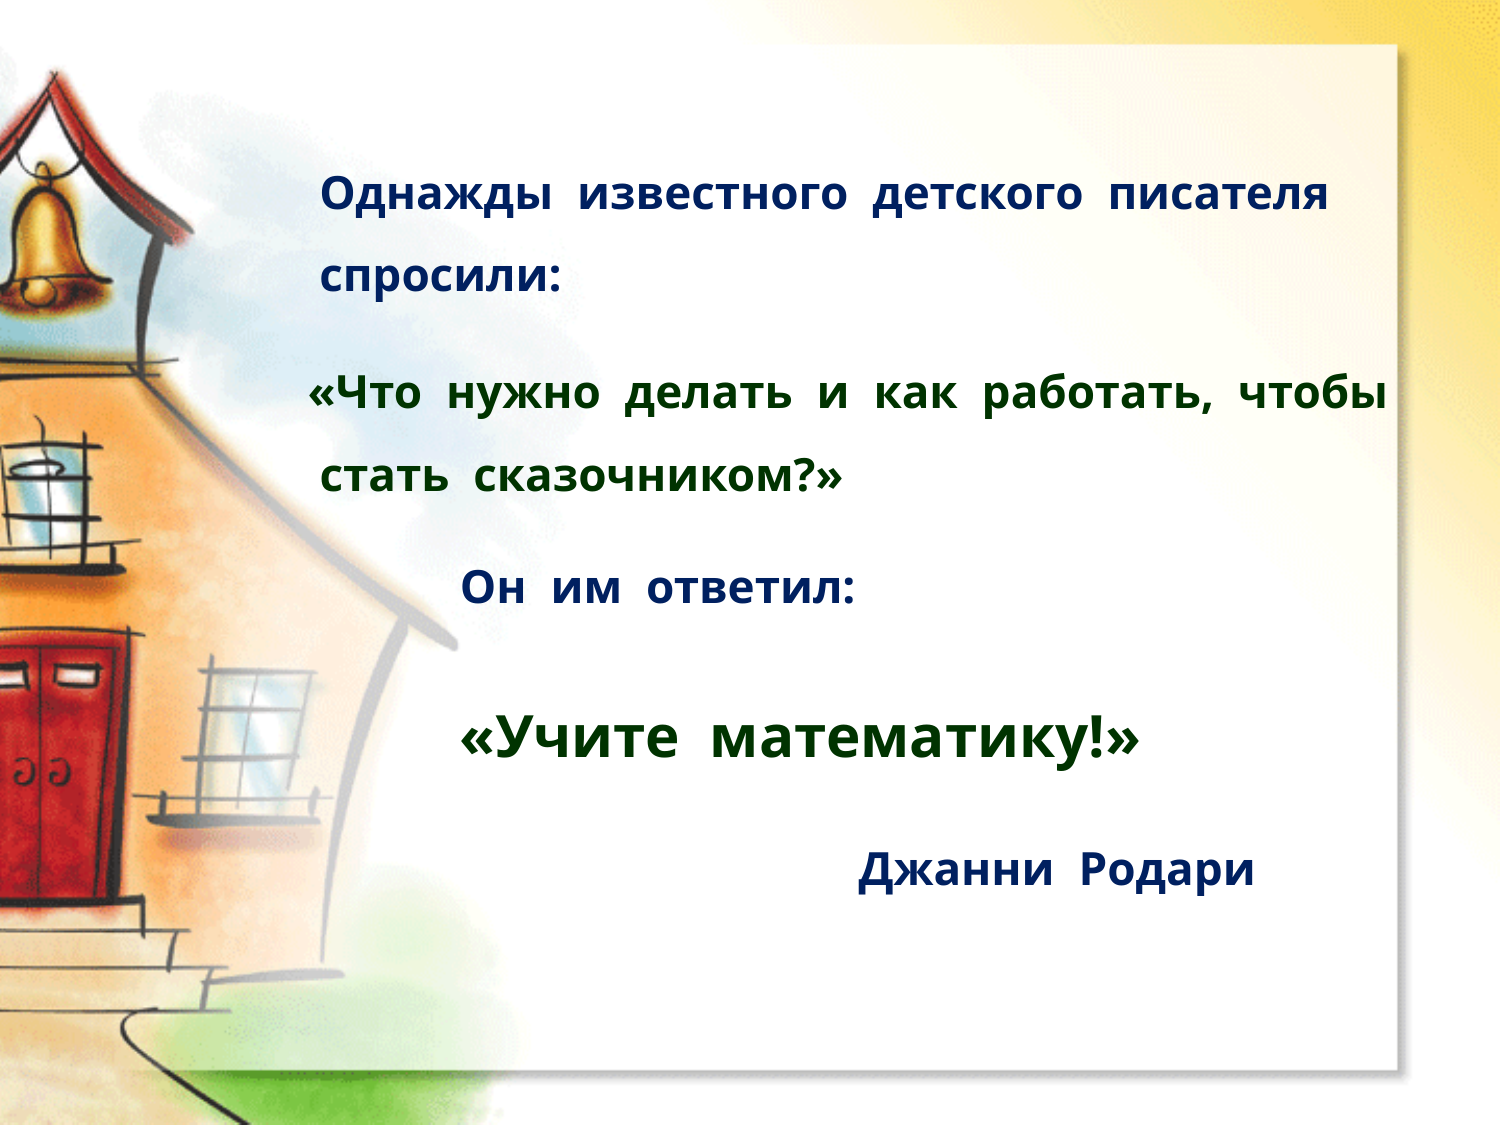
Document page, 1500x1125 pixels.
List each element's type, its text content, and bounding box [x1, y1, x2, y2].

text_box Однажды известного детского писателя спросили: [304, 128, 1383, 328]
text_box Джанни Родари [843, 832, 1325, 902]
text_box «Что нужно делать и как работать, чтобы стать сказочником?» [292, 328, 1407, 508]
text_box Он им ответил: [445, 550, 1348, 621]
picture [0, 0, 1500, 1125]
text_box «Учите математику!» [445, 691, 1407, 777]
